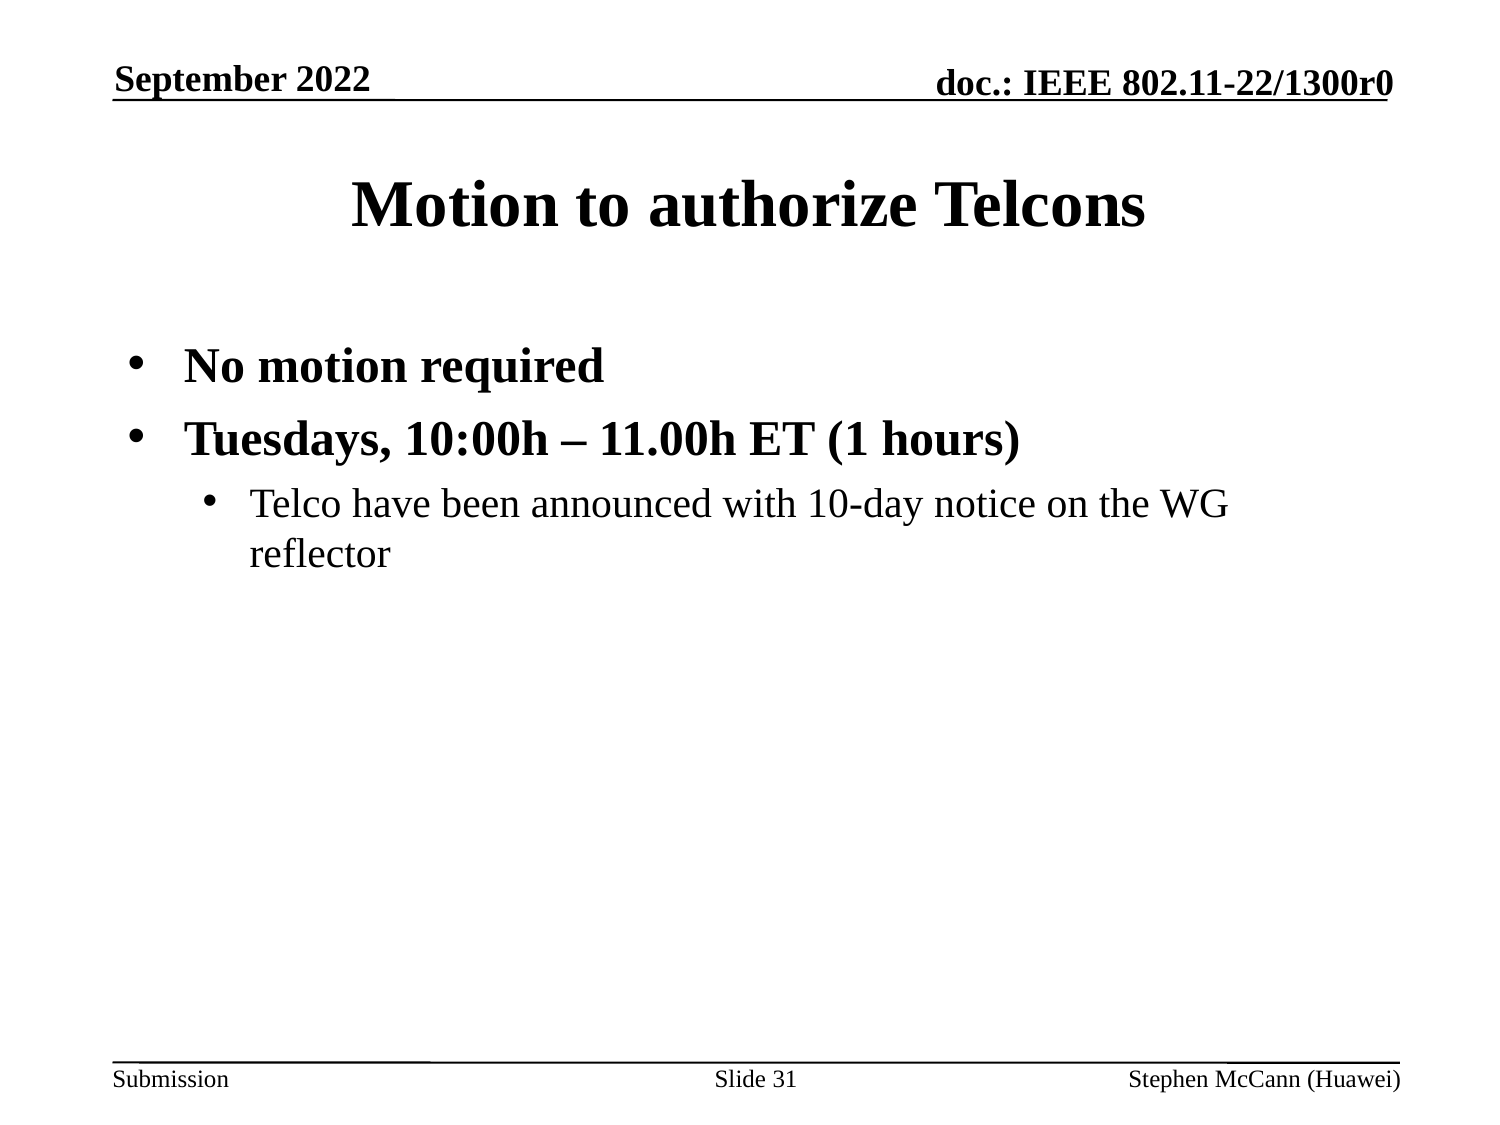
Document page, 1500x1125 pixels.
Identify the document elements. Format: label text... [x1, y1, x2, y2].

footer Stephen McCann (Huawei) [878, 1061, 1402, 1093]
title Motion to authorize Telcons [112, 112, 1388, 288]
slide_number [114, 54, 423, 100]
slide_number Slide 31 [712, 1061, 800, 1123]
list No motion required Tuesdays, 10:00h – 11.00h ET (1 hours) Telco have been announced with 10-day notice on the WG reflector [112, 324, 1388, 626]
